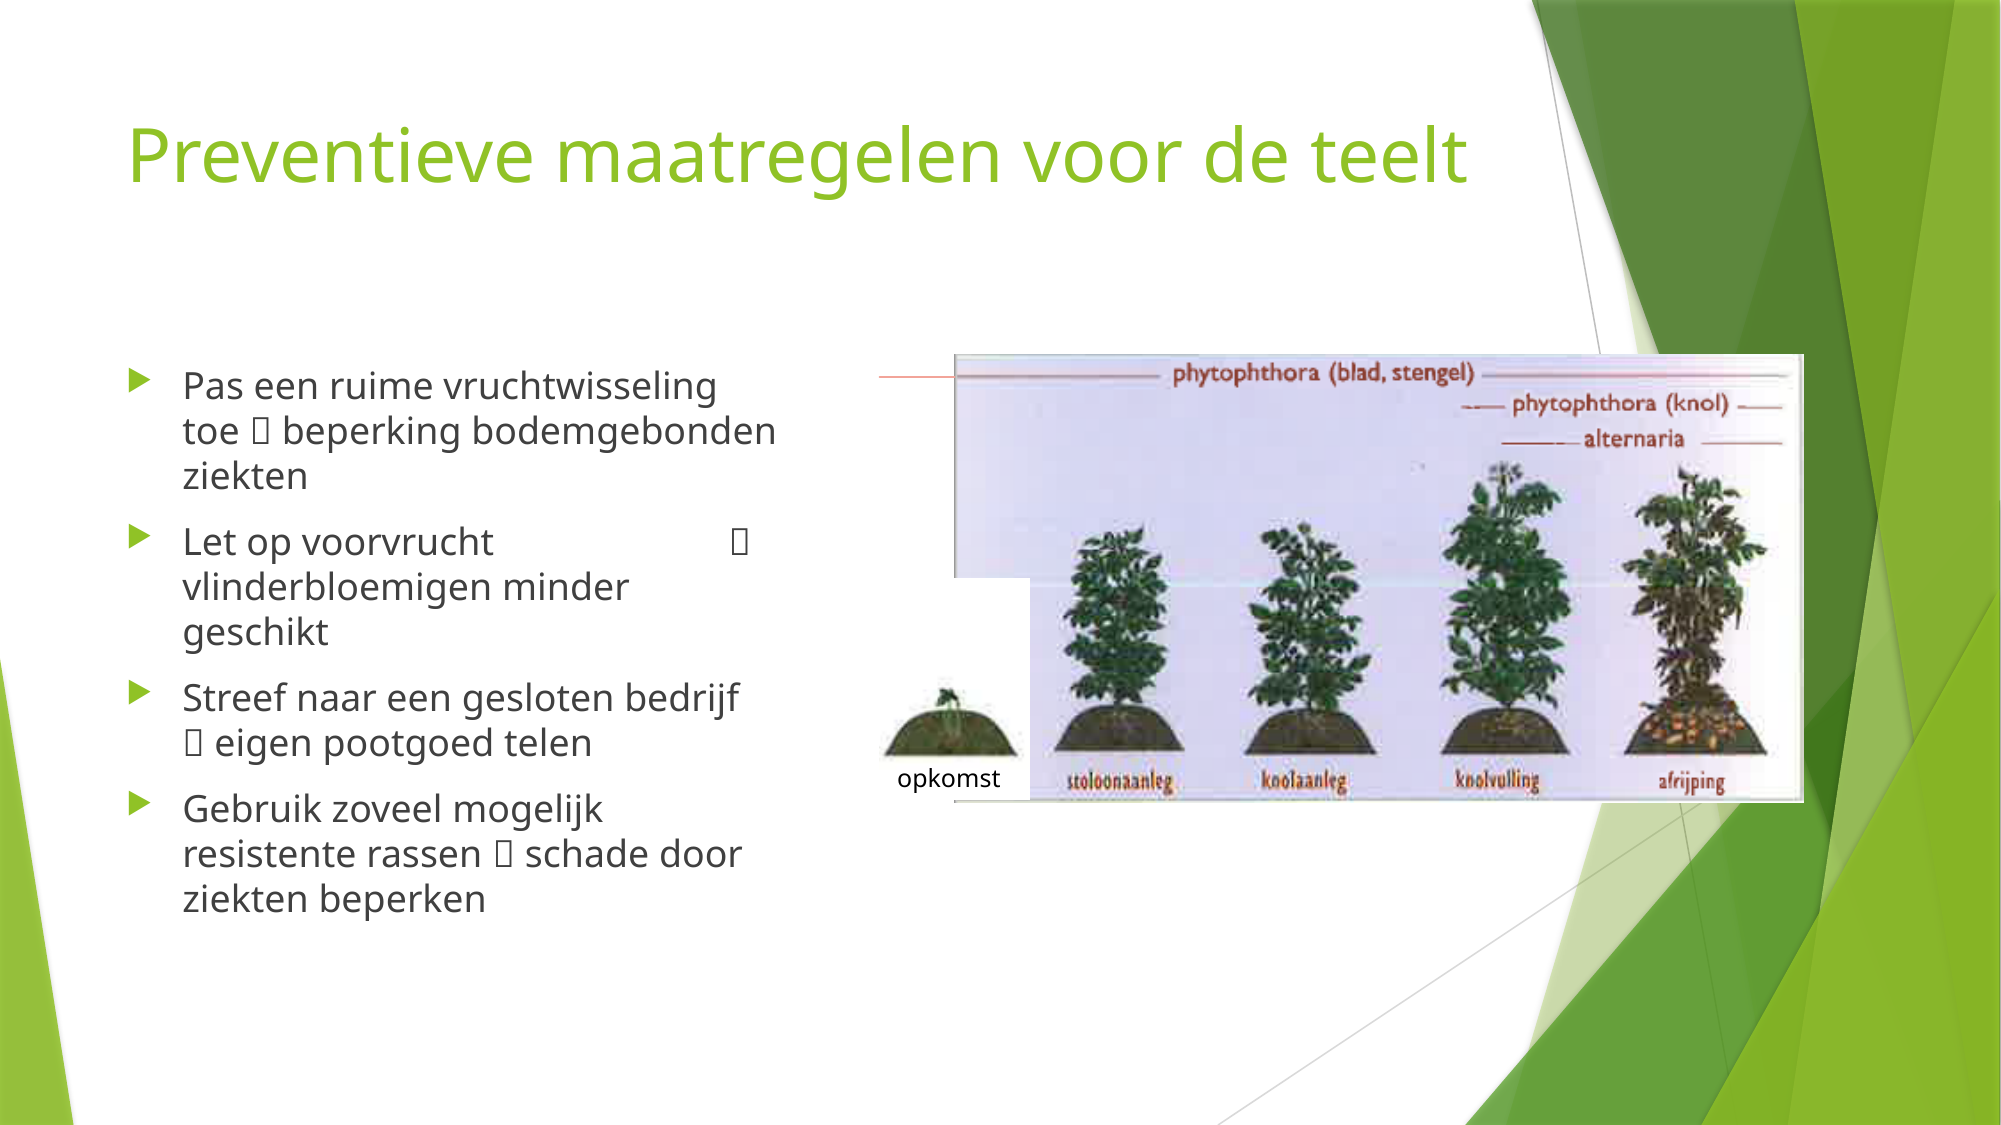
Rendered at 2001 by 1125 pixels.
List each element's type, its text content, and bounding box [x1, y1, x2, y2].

title Preventieve maatregelen voor de teelt [111, 99, 1522, 317]
list Pas een ruime vruchtwisseling toe  beperking bodemgebonden ziekten Let op voorvrucht  vlinderbloemigen minder geschikt Streef naar een gesloten bedrijf  eigen pootgoed telen Gebruik zoveel mogelijk resistente rassen  schade door ziekten beperken [111, 354, 798, 992]
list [954, 353, 1805, 803]
picture [879, 577, 1030, 801]
